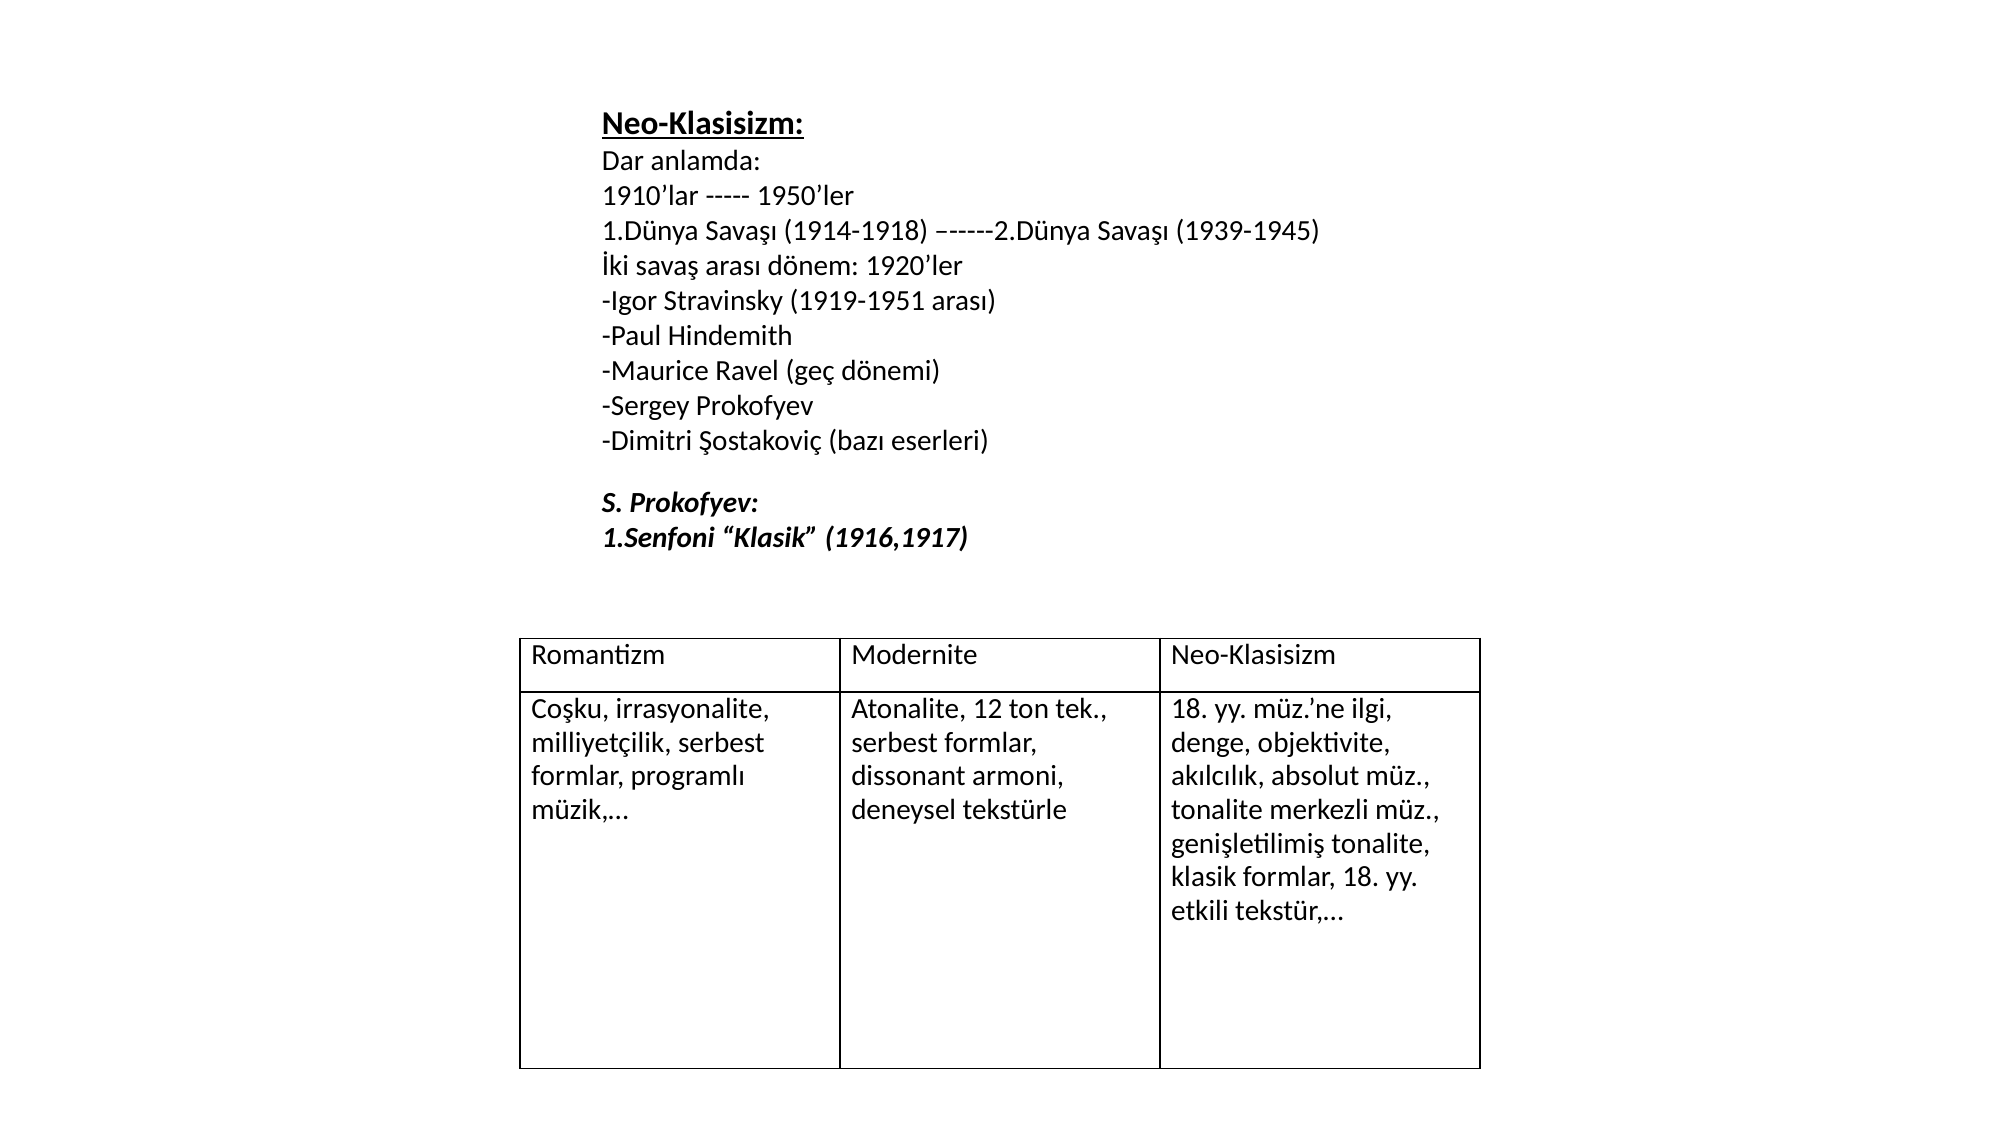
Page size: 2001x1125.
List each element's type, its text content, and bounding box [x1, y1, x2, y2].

text_box Neo-Klasisizm: Dar anlamda: 1910’lar ----- 1950’ler 1.Dünya Savaşı (1914-1918) –-----2.Dünya Savaşı (1939-1945) İki savaş arası dönem: 1920’ler -Igor Stravinsky (1919-1951 arası) -Paul Hindemith -Maurice Ravel (geç dönemi) -Sergey Prokofyev -Dimitri Şostakoviç (bazı eserleri) S. Prokofyev: 1.Senfoni “Klasik” (1916,1917) [586, 93, 1337, 561]
table_cell Atonalite, 12 ton tek., serbest formlar, dissonant armoni, deneysel tekstürle [841, 693, 1159, 1068]
table_header Modernite [841, 639, 1159, 691]
table_header Romantizm [521, 639, 839, 691]
table_cell 18. yy. müz.’ne ilgi, denge, objektivite, akılcılık, absolut müz., tonalite merkezli müz., genişletilimiş tonalite, klasik formlar, 18. yy. etkili tekstür,… [1161, 693, 1479, 1068]
table_cell Coşku, irrasyonalite, milliyetçilik, serbest formlar, programlı müzik,… [521, 693, 839, 1068]
table_header Neo-Klasisizm [1161, 639, 1479, 691]
